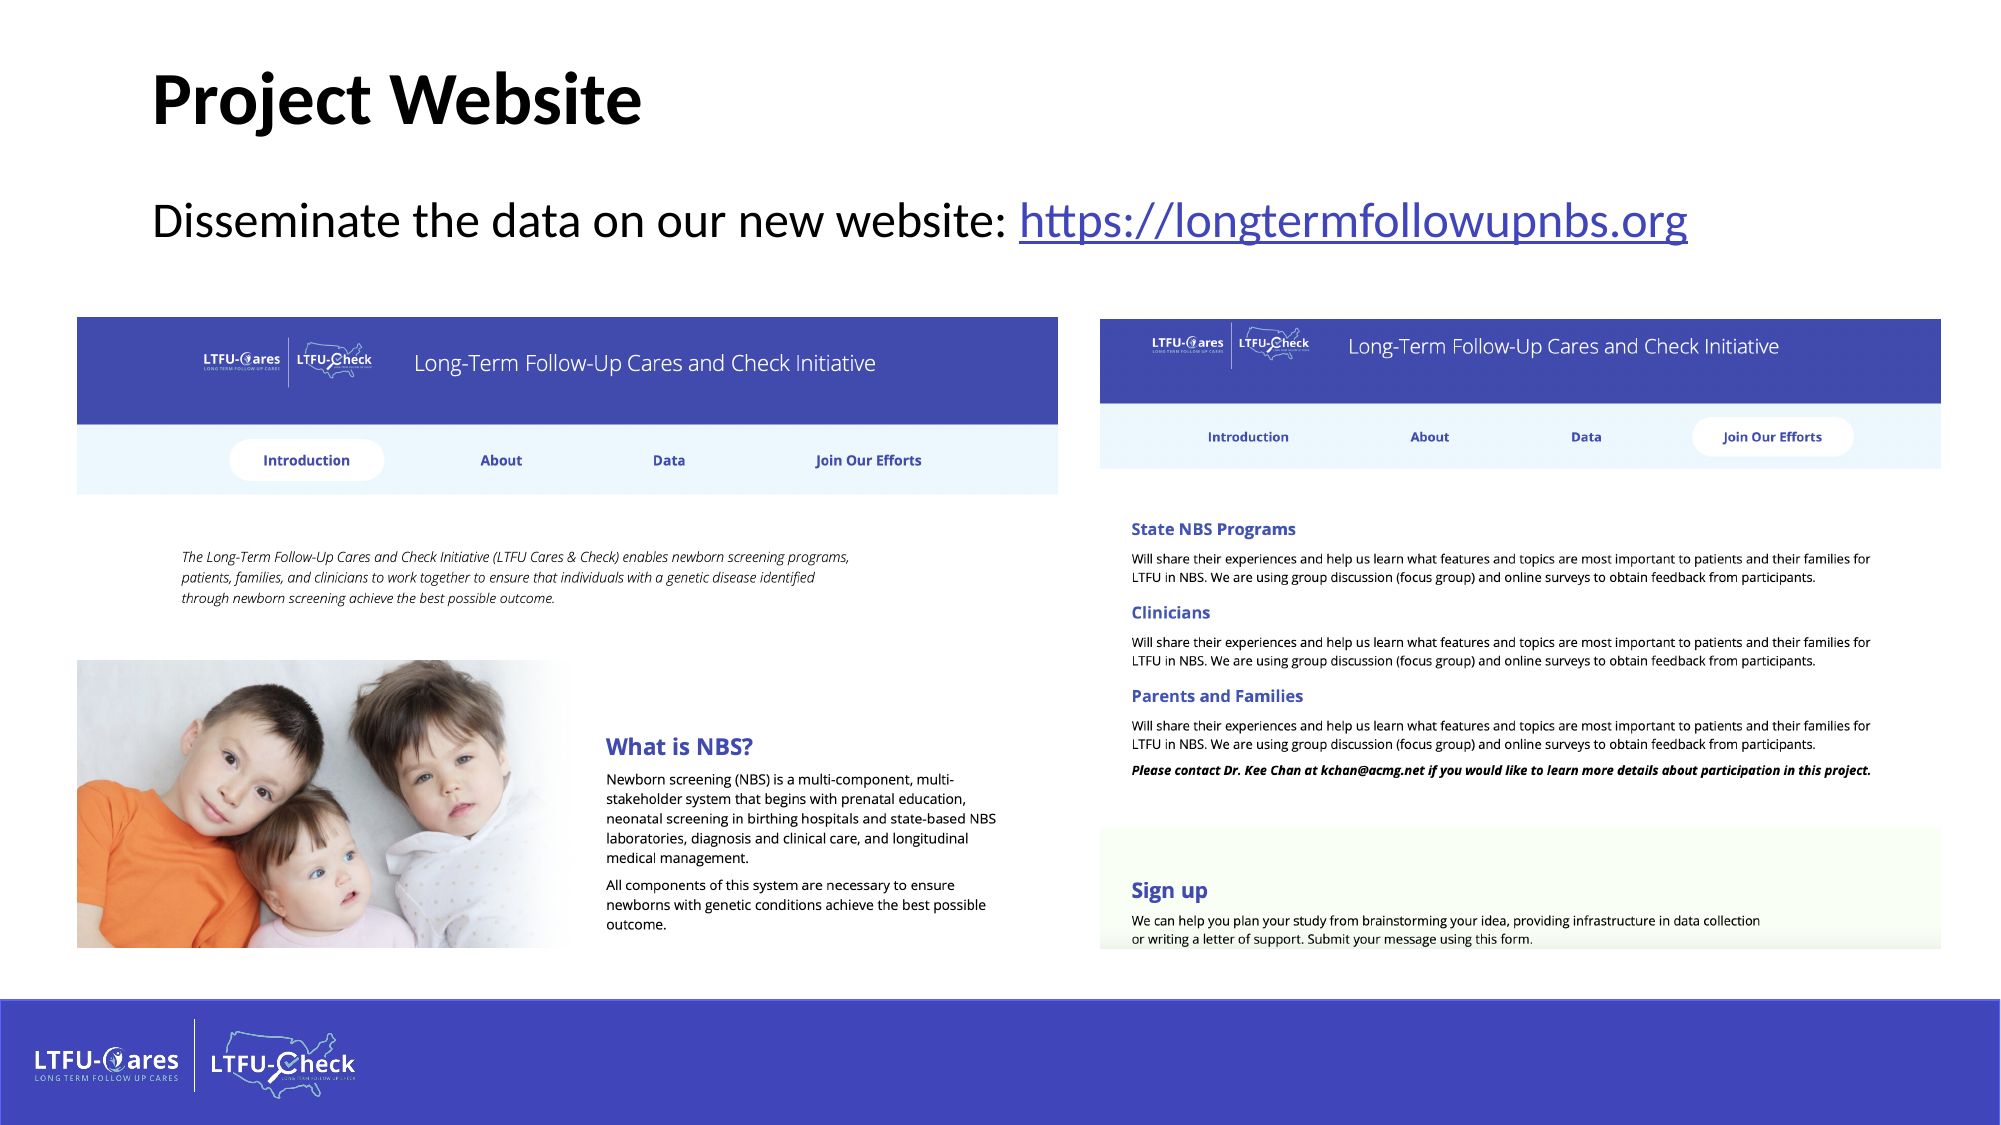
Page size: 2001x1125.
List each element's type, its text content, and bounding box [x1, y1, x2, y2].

title Project Website Disseminate the data on our new website: https://longtermfollowupnbs.org [137, 22, 1863, 286]
picture [203, 1022, 364, 1113]
picture [77, 317, 1058, 948]
picture [1100, 319, 1941, 949]
picture [26, 1018, 187, 1109]
